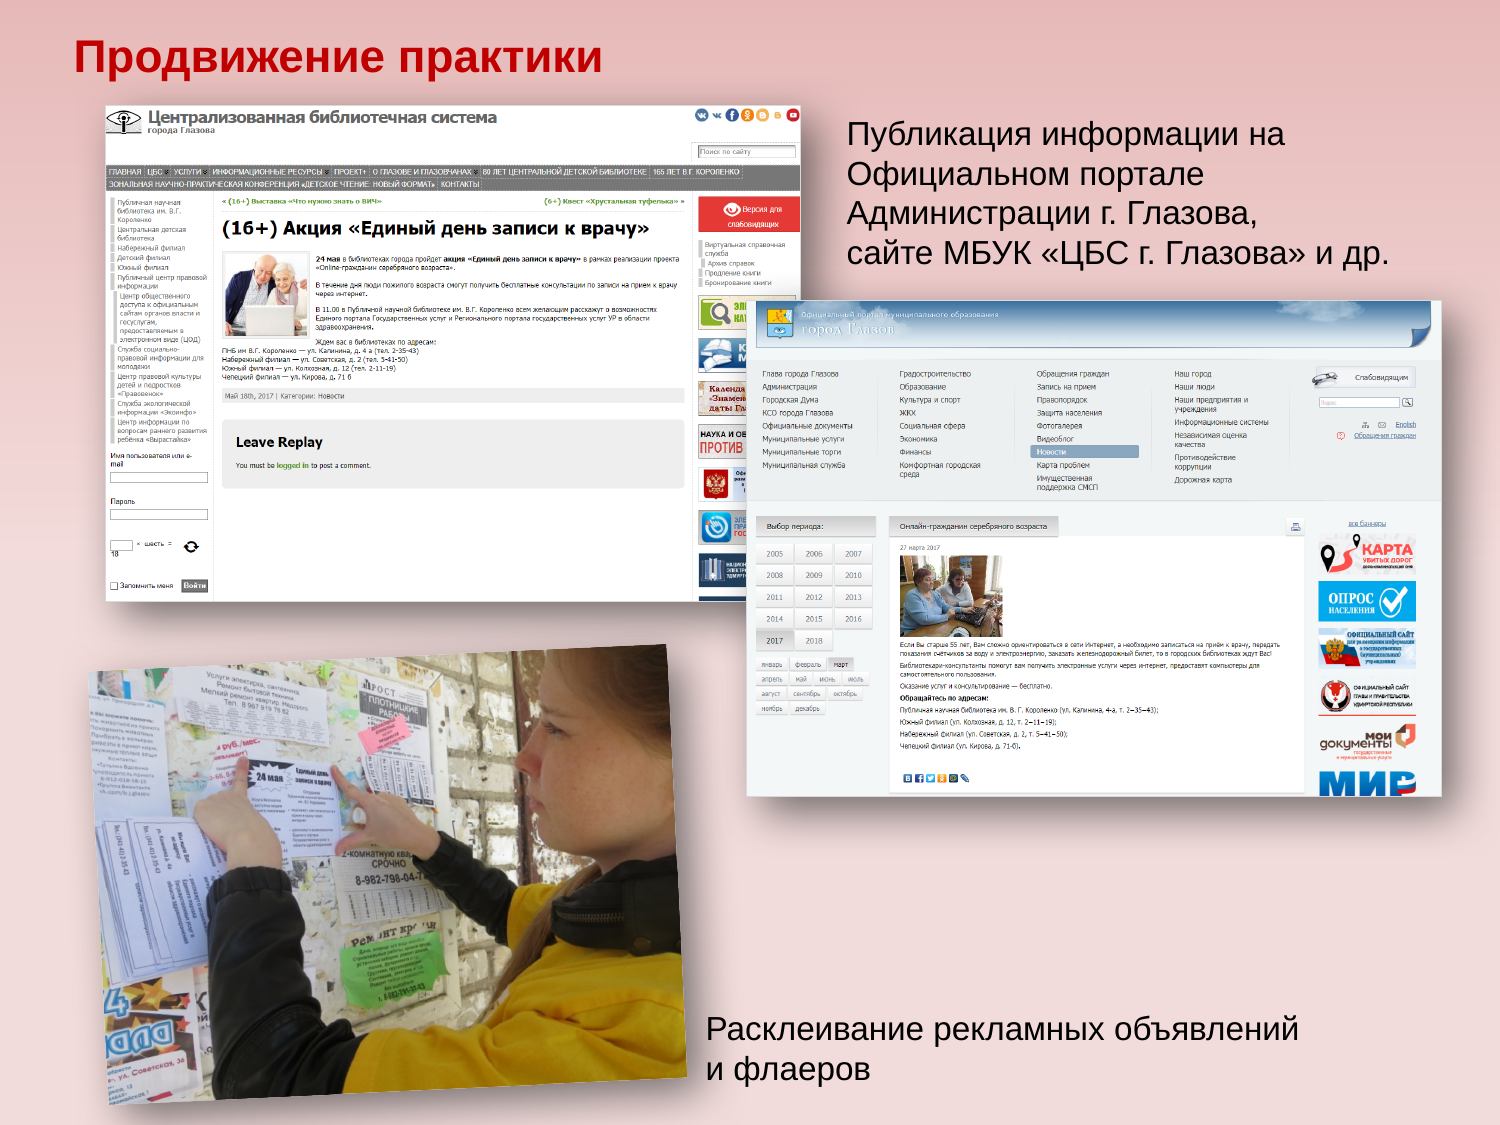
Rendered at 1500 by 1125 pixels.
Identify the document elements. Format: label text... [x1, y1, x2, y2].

text_box Продвижение практики [0, 19, 1500, 89]
picture [89, 644, 687, 1104]
text_box Расклеивание рекламных объявлений и флаеров [690, 999, 1336, 1095]
picture [105, 105, 1442, 798]
text_box Публикация информации на Официальном портале Администрации г. Глазова, сайте МБУК «ЦБС г. Глазова» и др. [831, 104, 1471, 279]
